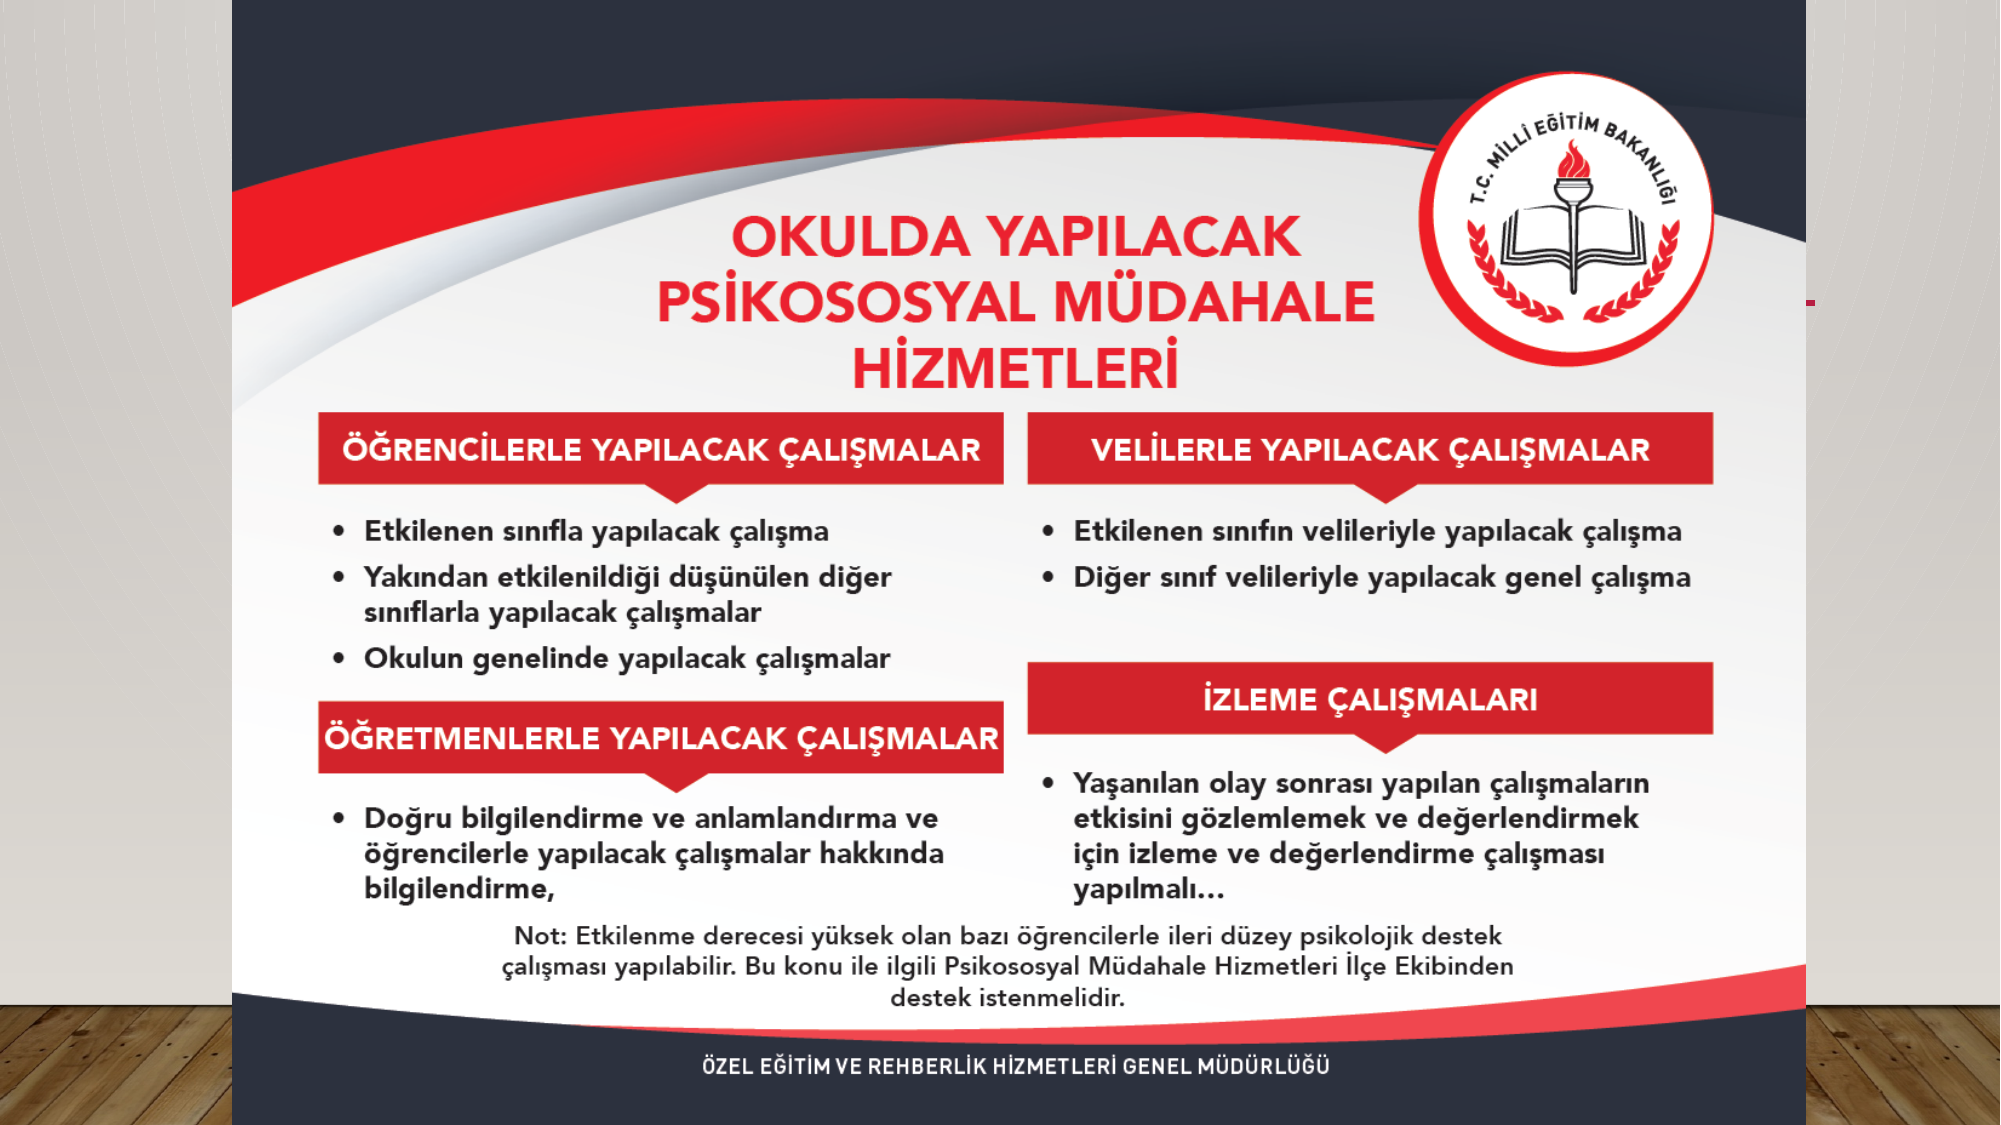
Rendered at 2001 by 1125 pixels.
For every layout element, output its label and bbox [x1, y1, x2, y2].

list [231, 0, 1806, 1125]
picture [0, 1005, 231, 1125]
picture [1806, 1005, 2000, 1125]
